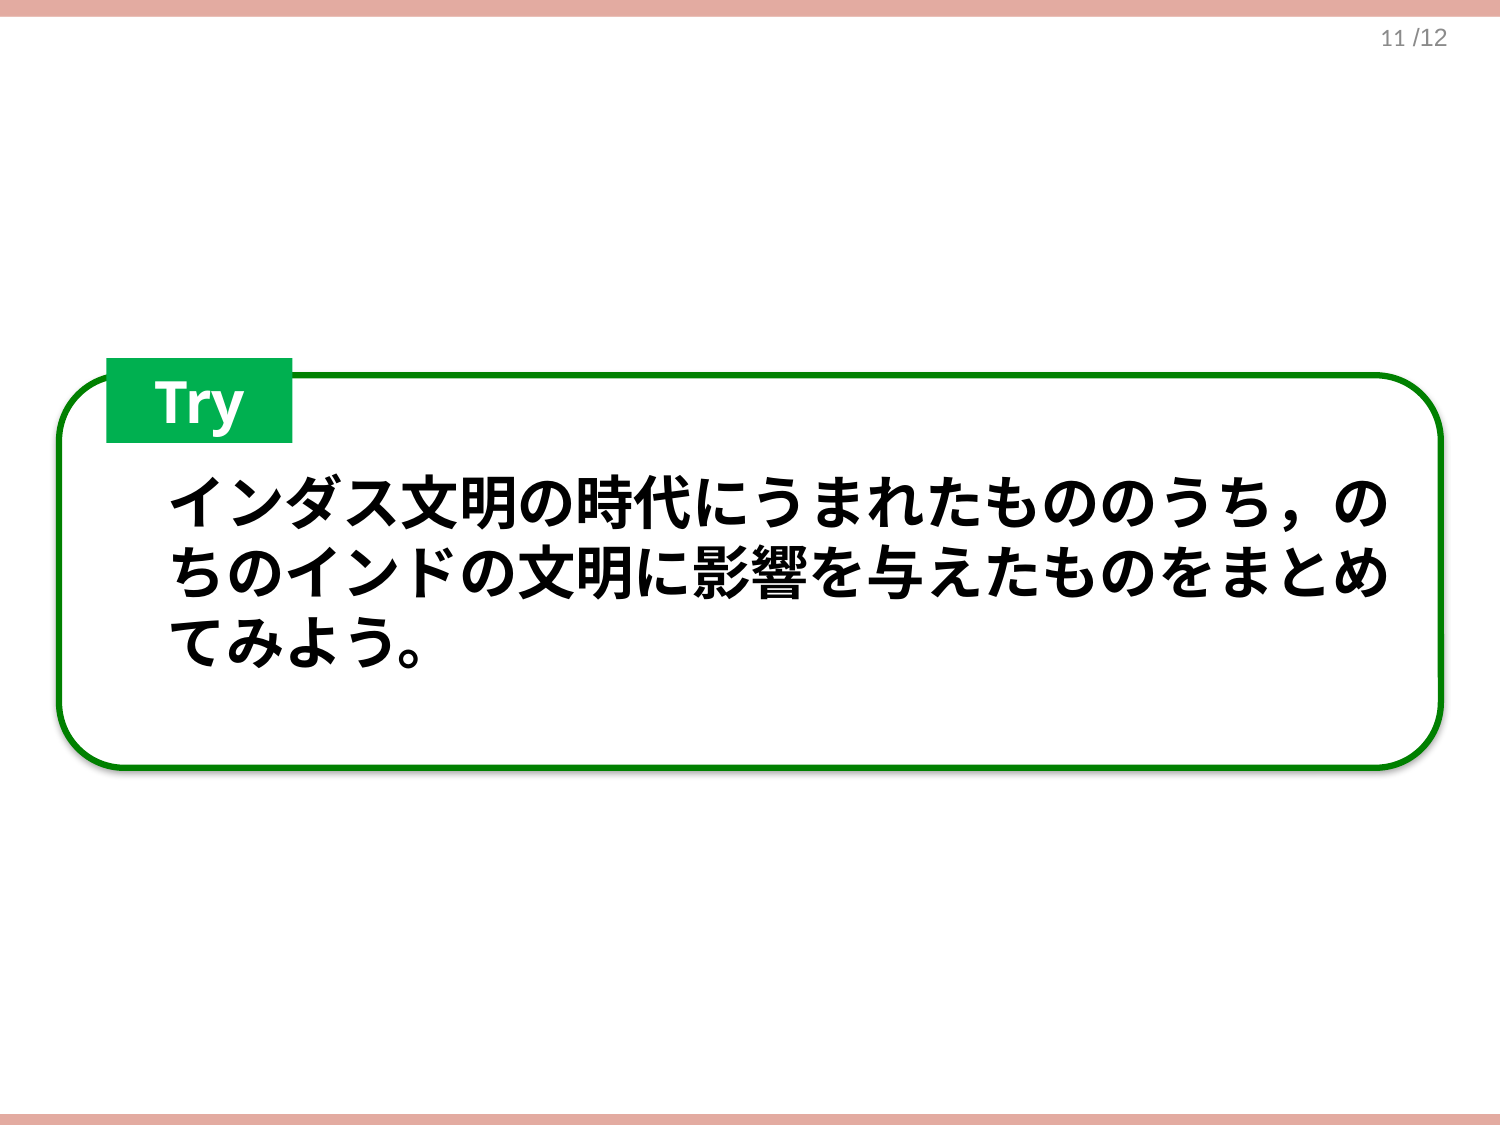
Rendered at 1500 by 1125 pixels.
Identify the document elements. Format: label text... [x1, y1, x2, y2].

picture [0, 1114, 1500, 1125]
text_box Try [106, 358, 293, 443]
text_box インダス文明の時代にうまれたもののうち，のちのインドの文明に影響を与えたものをまとめてみよう。 [58, 374, 1442, 769]
picture [0, 0, 1500, 17]
